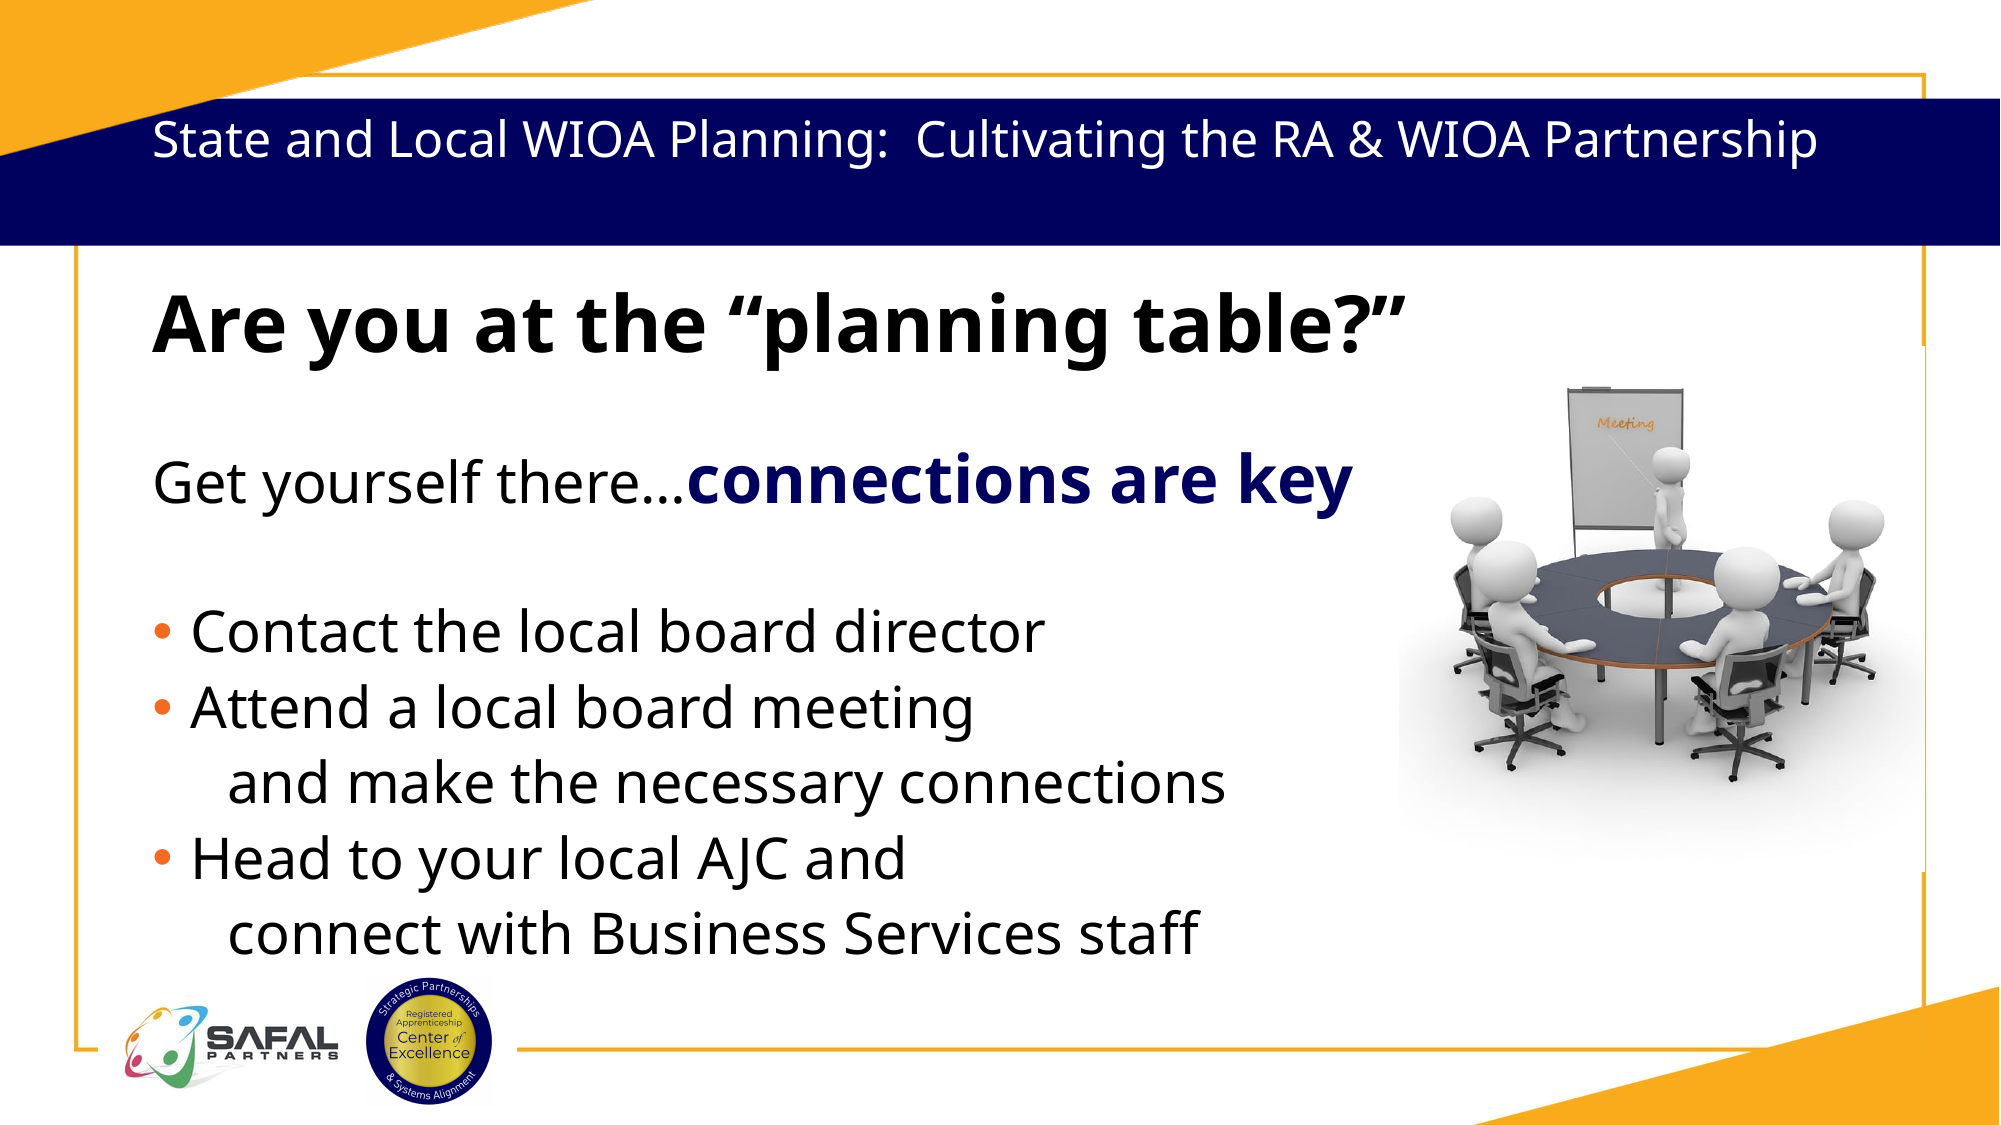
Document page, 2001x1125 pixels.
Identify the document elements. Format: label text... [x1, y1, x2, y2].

title State and Local WIOA Planning: Cultivating the RA & WIOA Partnership 4 [137, 59, 1863, 278]
picture [0, 0, 2001, 1125]
list Are you at the “planning table?” Get yourself there…connections are key Contact the local board director Attend a local board meeting and make the necessary connections Head to your local AJC and connect with Business Services staff [137, 277, 1438, 992]
